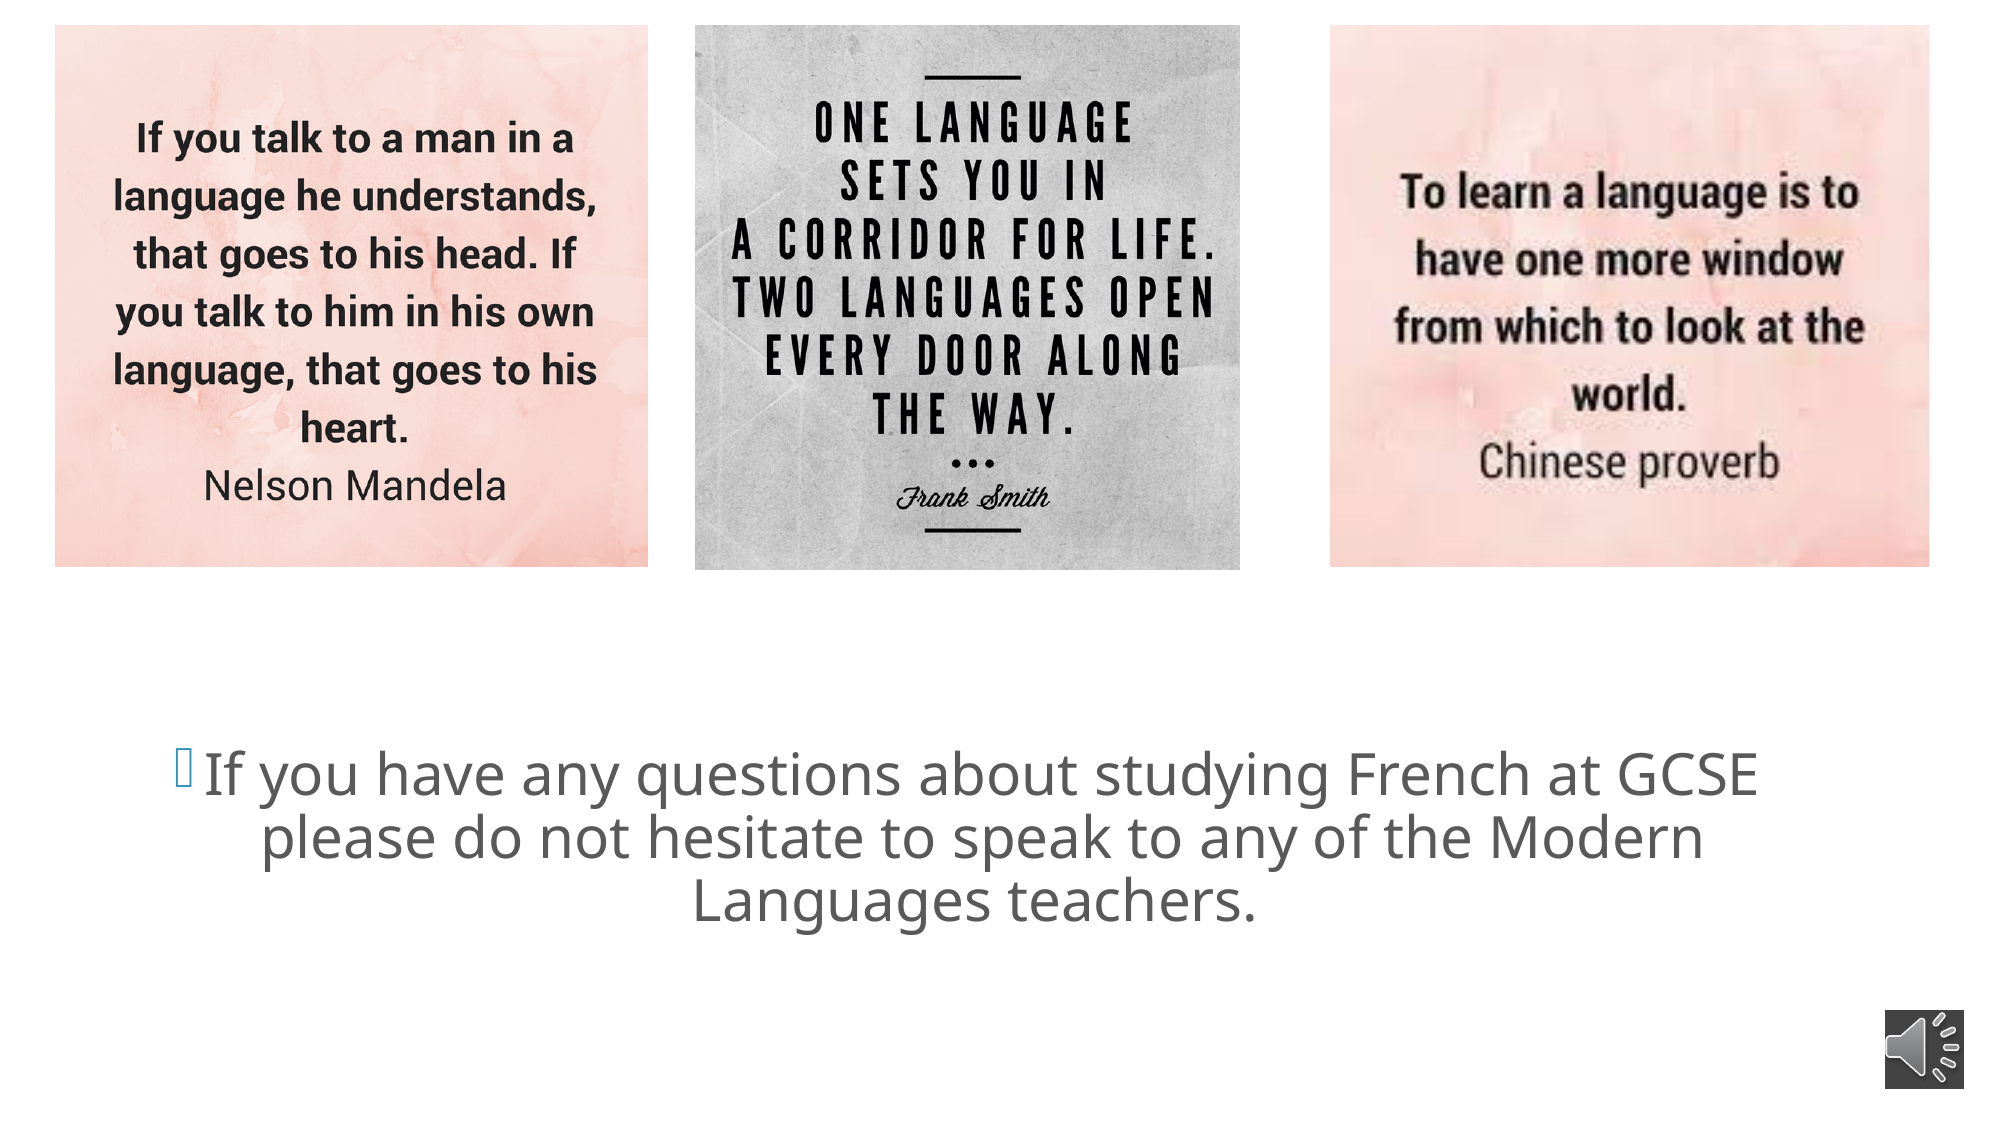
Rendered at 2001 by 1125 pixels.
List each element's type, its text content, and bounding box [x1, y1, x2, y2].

picture [1329, 25, 1930, 568]
picture [695, 25, 1240, 570]
picture [54, 25, 649, 568]
list If you have any questions about studying French at GCSE please do not hesitate to speak to any of the Modern Languages teachers. [85, 649, 1850, 1031]
picture [1884, 1009, 1965, 1090]
